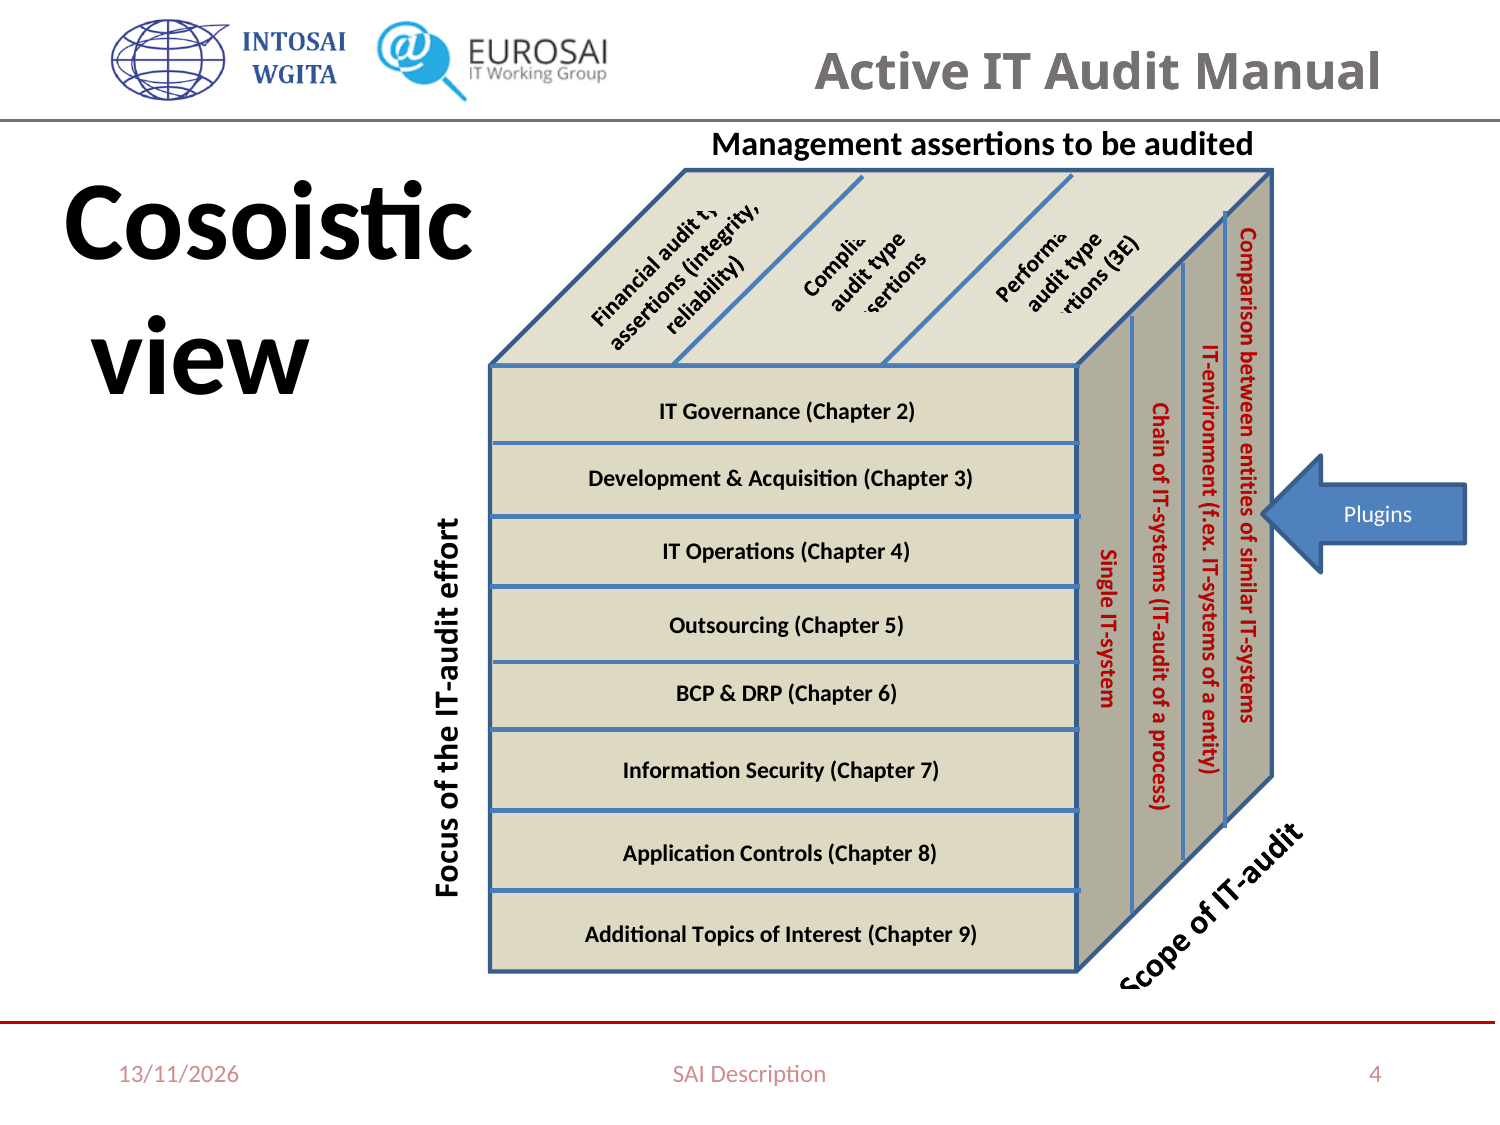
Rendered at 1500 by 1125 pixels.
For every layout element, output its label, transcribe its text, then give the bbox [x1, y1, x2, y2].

slide_number 4 [1059, 1042, 1397, 1103]
picture [103, 13, 1489, 1016]
text_box Cosoistic view [49, 139, 210, 425]
footer SAI Description [496, 1042, 1004, 1103]
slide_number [103, 1042, 441, 1103]
